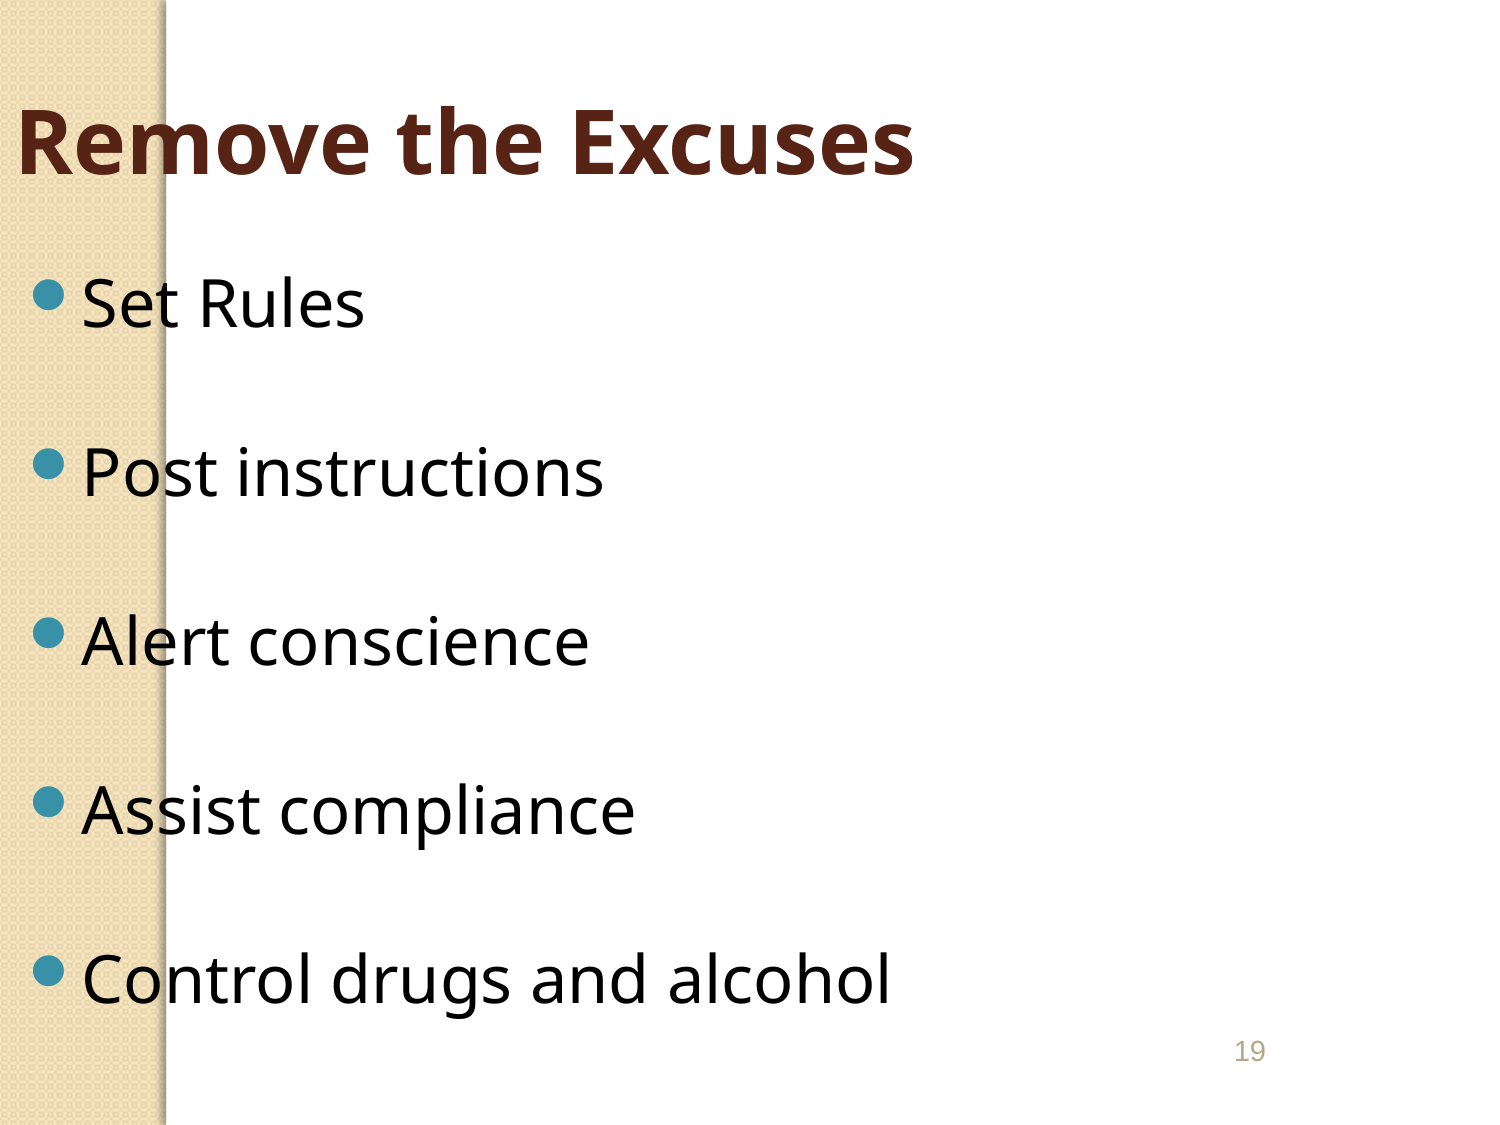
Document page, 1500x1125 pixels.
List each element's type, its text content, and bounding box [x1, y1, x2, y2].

slide_number 19 [1074, 1024, 1425, 1103]
title Remove the Excuses [0, 45, 1350, 233]
list Set Rules Post instructions Alert conscience Assist compliance Control drugs and alcohol [0, 262, 1350, 1088]
